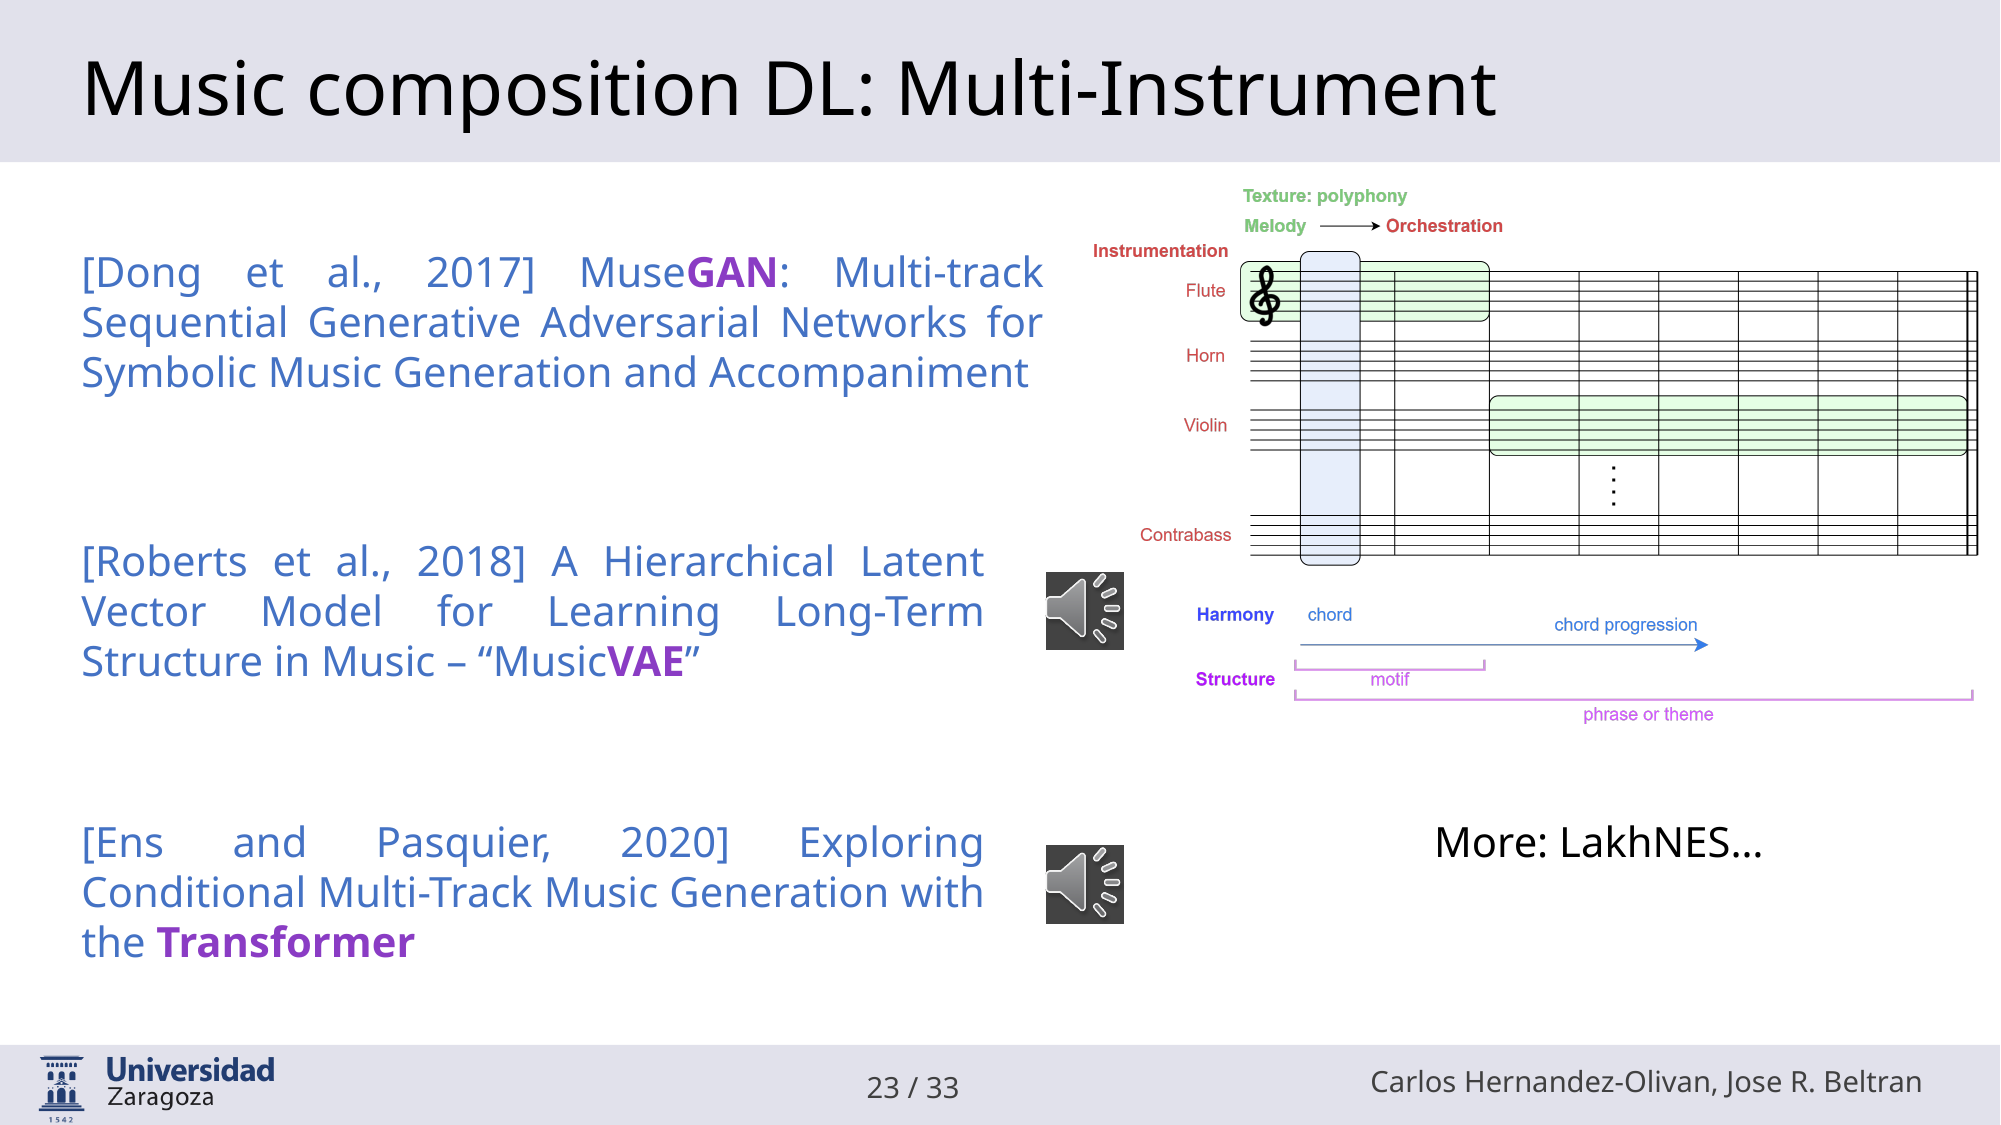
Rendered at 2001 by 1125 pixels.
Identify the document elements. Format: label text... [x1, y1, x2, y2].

picture [1045, 844, 1126, 925]
text_box [Dong et al., 2017] MuseGAN: Multi-track Sequential Generative Adversarial Networks for Symbolic Music Generation and Accompaniment [66, 238, 1059, 403]
text_box [317, 1044, 2000, 1125]
text_box More: LakhNES… [1419, 808, 1811, 874]
text_box Music composition DL: Multi-Instrument [66, 33, 1918, 139]
text_box [Roberts et al., 2018] A Hierarchical Latent Vector Model for Learning Long-Term Structure in Music – “MusicVAE” [66, 527, 1000, 693]
text_box 23 / 33 [851, 1062, 975, 1113]
text_box Carlos Hernandez-Olivan, Jose R. Beltran [1355, 1056, 1939, 1106]
picture [0, 1029, 317, 1125]
text_box [Ens and Pasquier, 2020] Exploring Conditional Multi-Track Music Generation with the Transformer [66, 808, 1000, 973]
picture [1045, 186, 1979, 725]
text_box [0, 0, 2000, 163]
